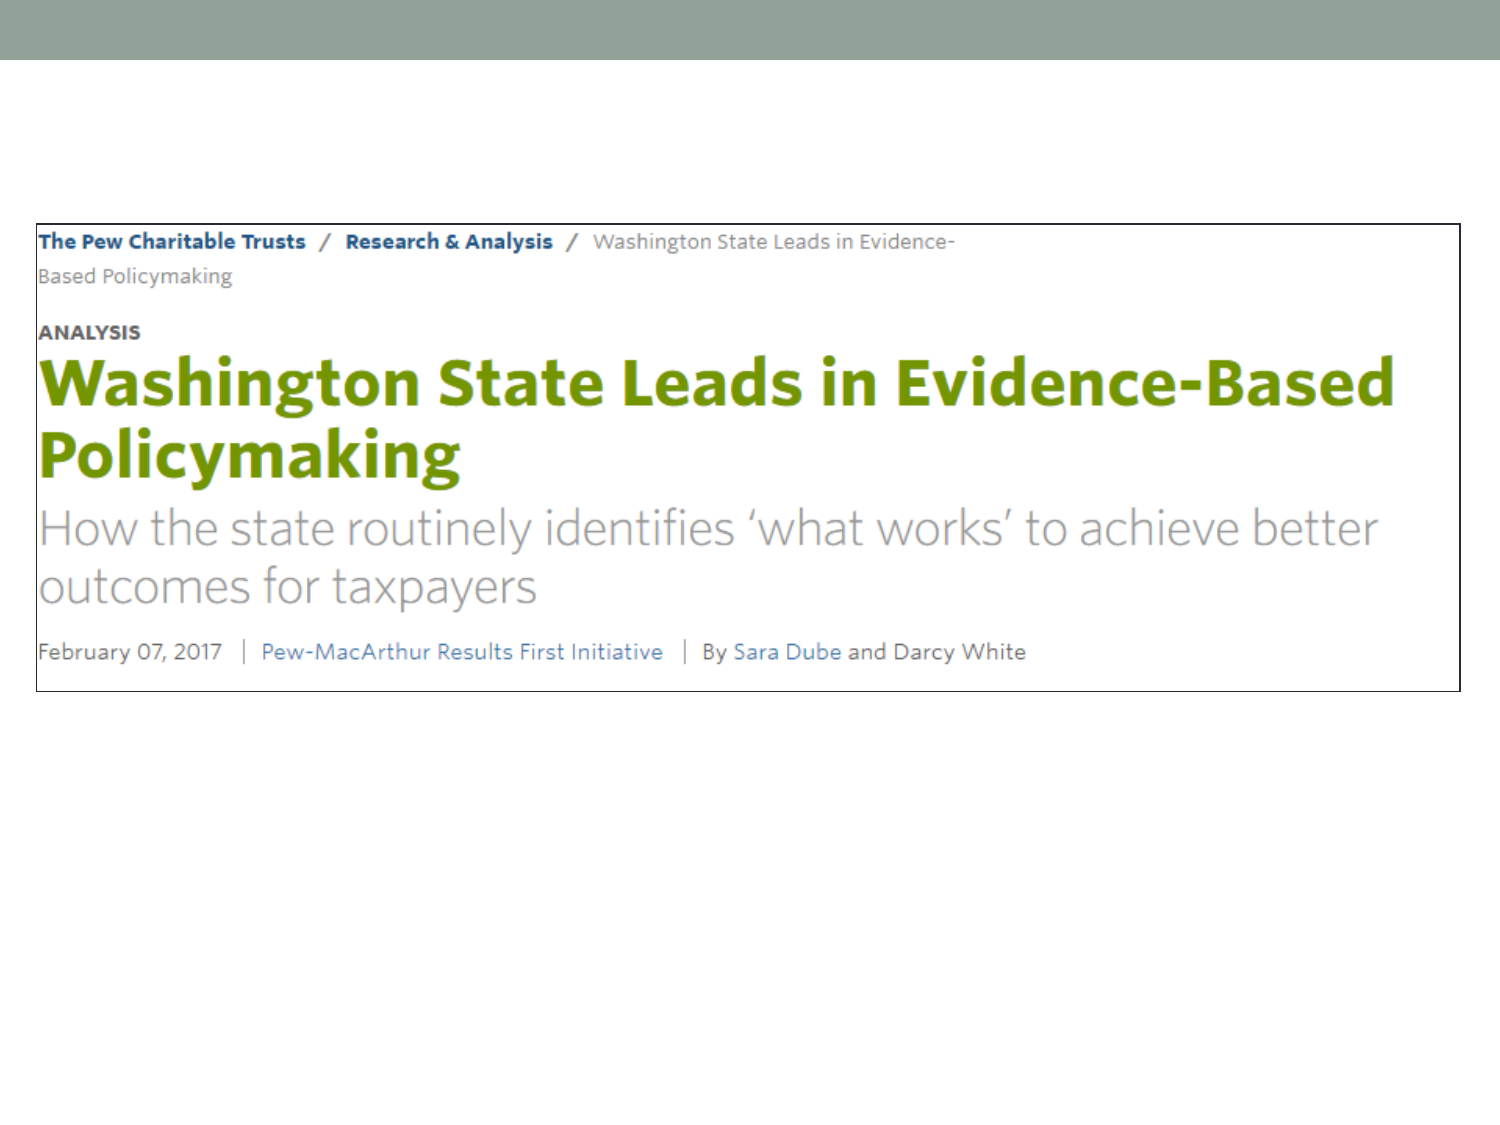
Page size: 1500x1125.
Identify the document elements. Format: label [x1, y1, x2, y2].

picture [37, 224, 1460, 691]
